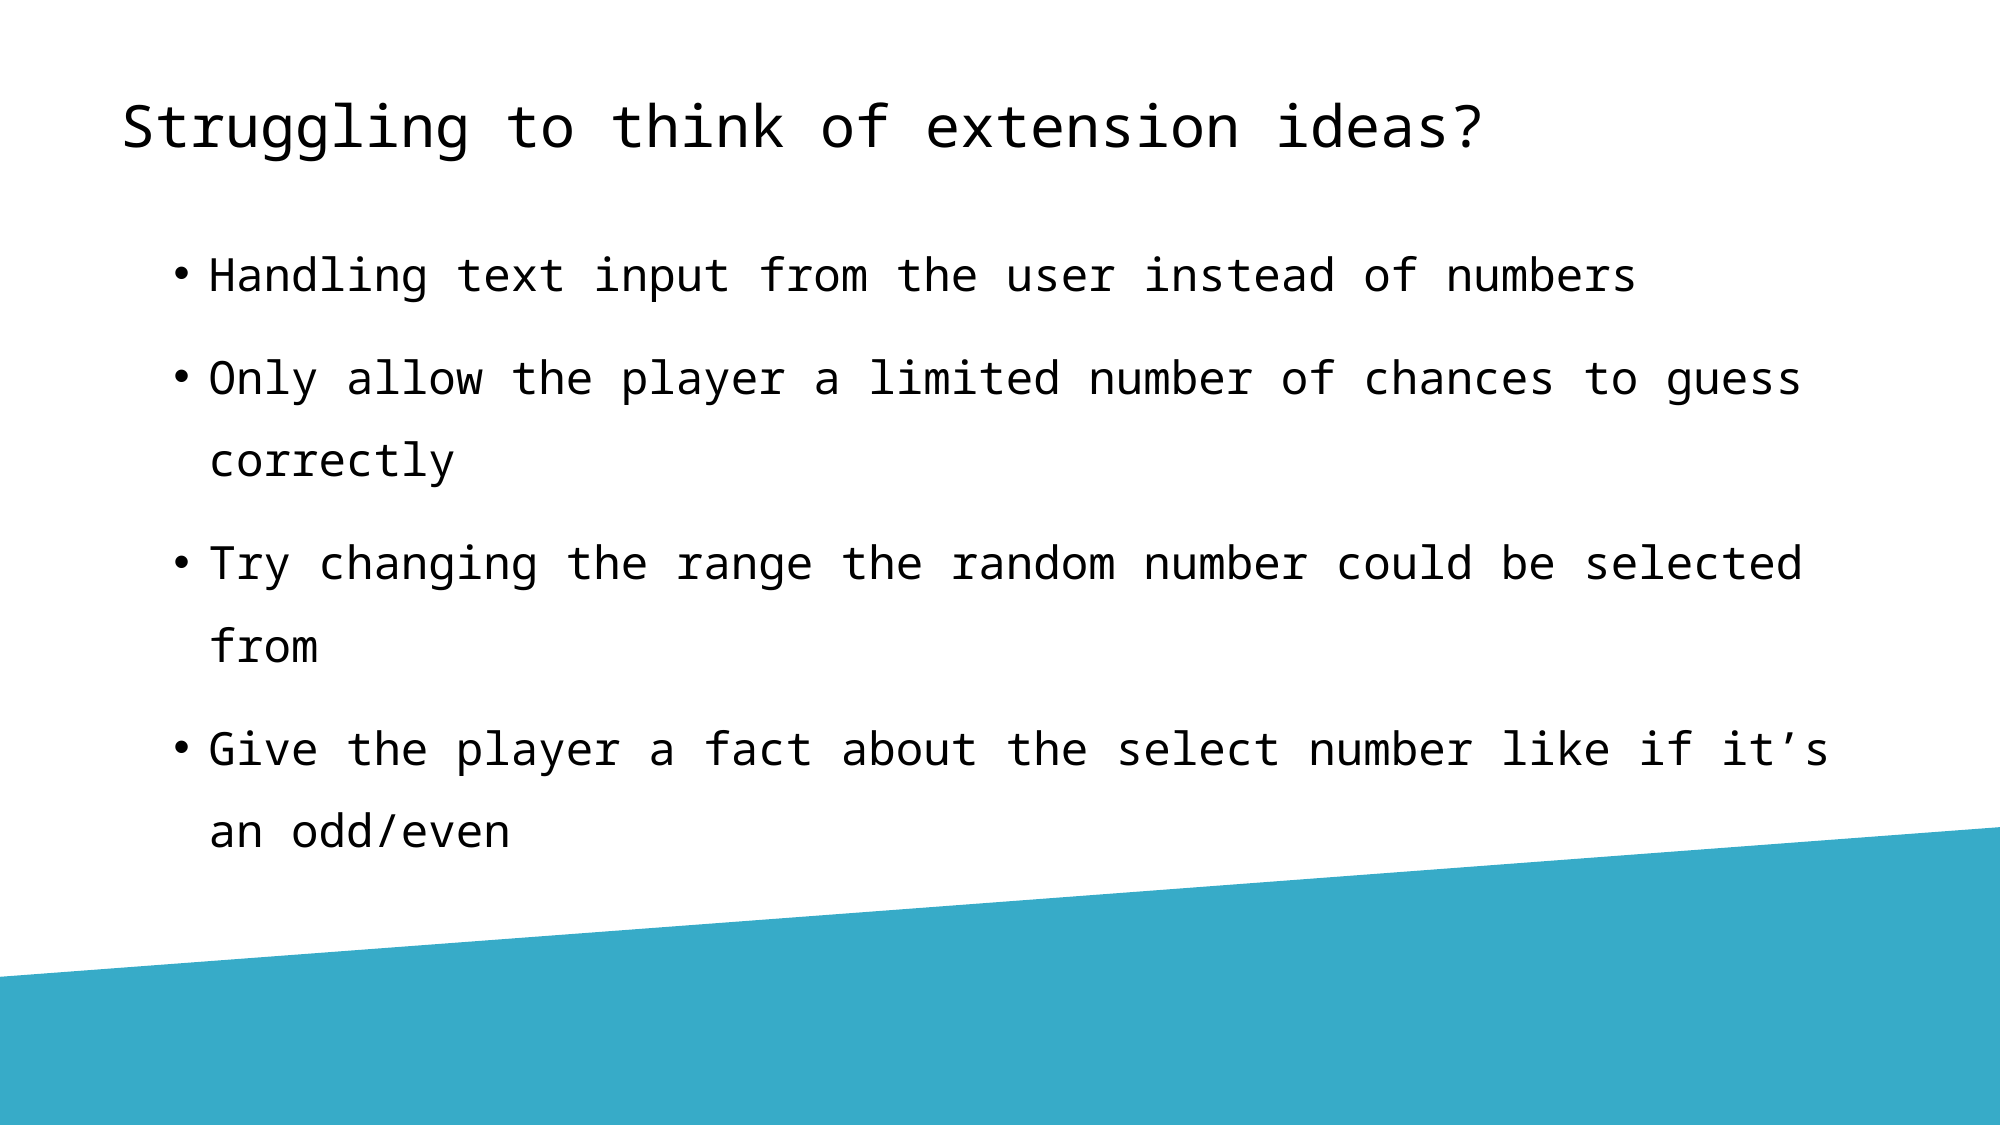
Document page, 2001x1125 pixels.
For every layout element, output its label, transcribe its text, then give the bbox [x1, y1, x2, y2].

list Struggling to think of extension ideas? Handling text input from the user instead of numbers Only allow the player a limited number of chances to guess correctly Try changing the range the random number could be selected from Give the player a fact about the select number like if it’s an odd/even [105, 90, 1927, 970]
text_box [0, 826, 2000, 1125]
